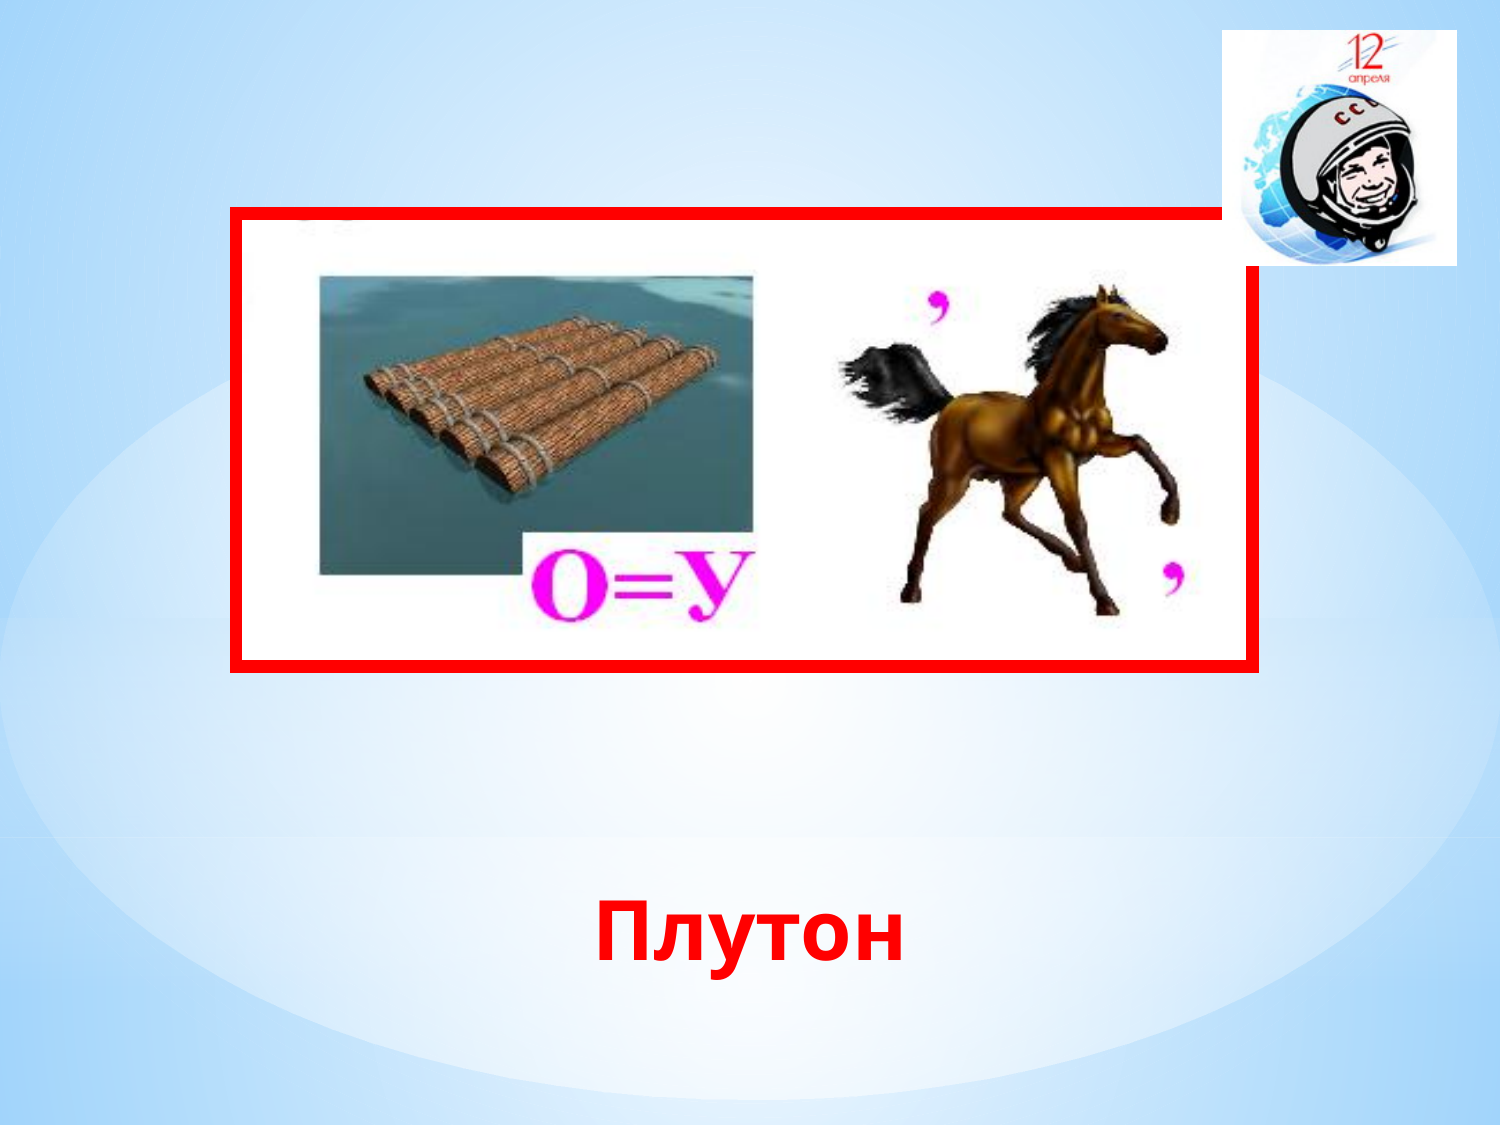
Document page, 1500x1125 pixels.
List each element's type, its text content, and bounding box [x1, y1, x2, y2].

text_box Плутон [431, 869, 1069, 981]
picture [241, 30, 1458, 661]
